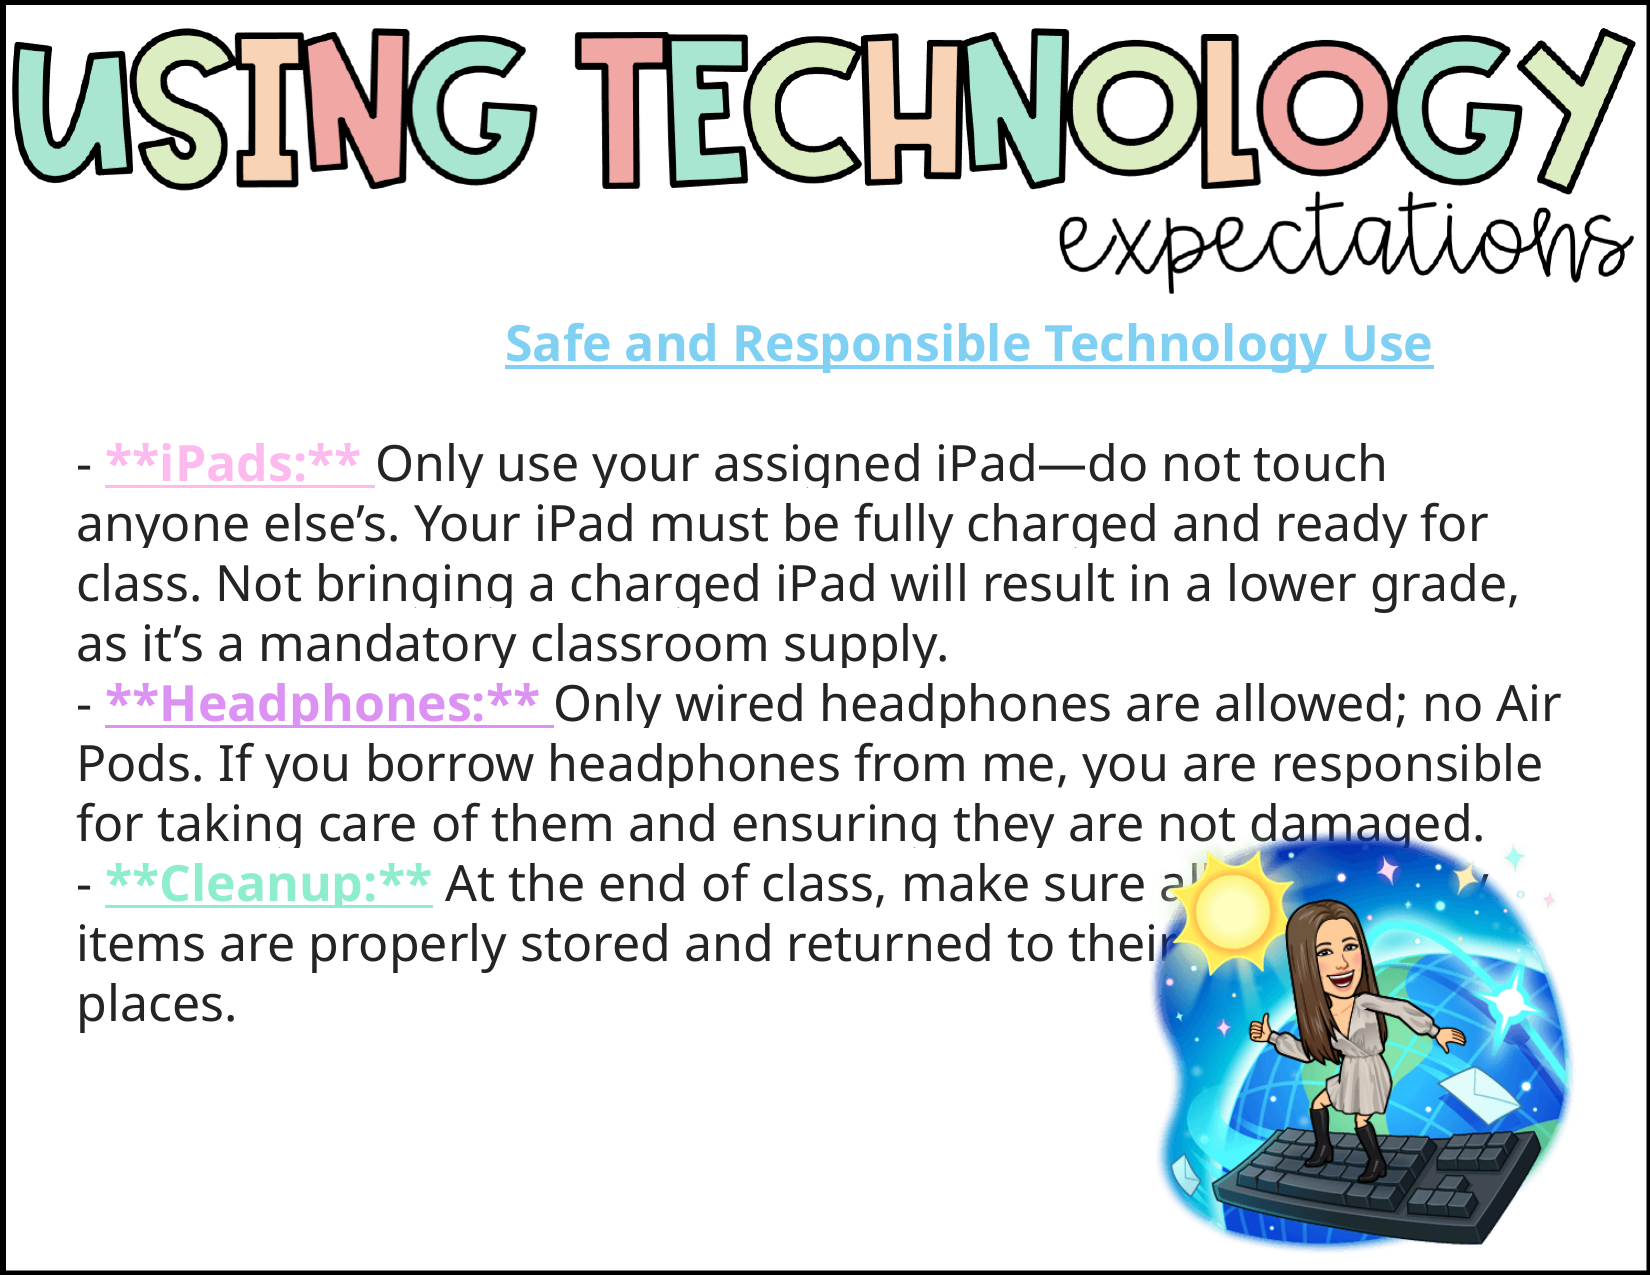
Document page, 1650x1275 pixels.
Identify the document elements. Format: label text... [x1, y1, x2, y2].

picture [0, 0, 1650, 1275]
text_box Safe and Responsible Technology Use - **iPads:** Only use your assigned iPad—do not touch anyone else’s. Your iPad must be fully charged and ready for class. Not bringing a charged iPad will result in a lower grade, as it’s a mandatory classroom supply. - **Headphones:** Only wired headphones are allowed; no Air Pods. If you borrow headphones from me, you are responsible for taking care of them and ensuring they are not damaged. - **Cleanup:** At the end of class, make sure all technology items are properly stored and returned to their designated places. [61, 303, 1589, 1039]
